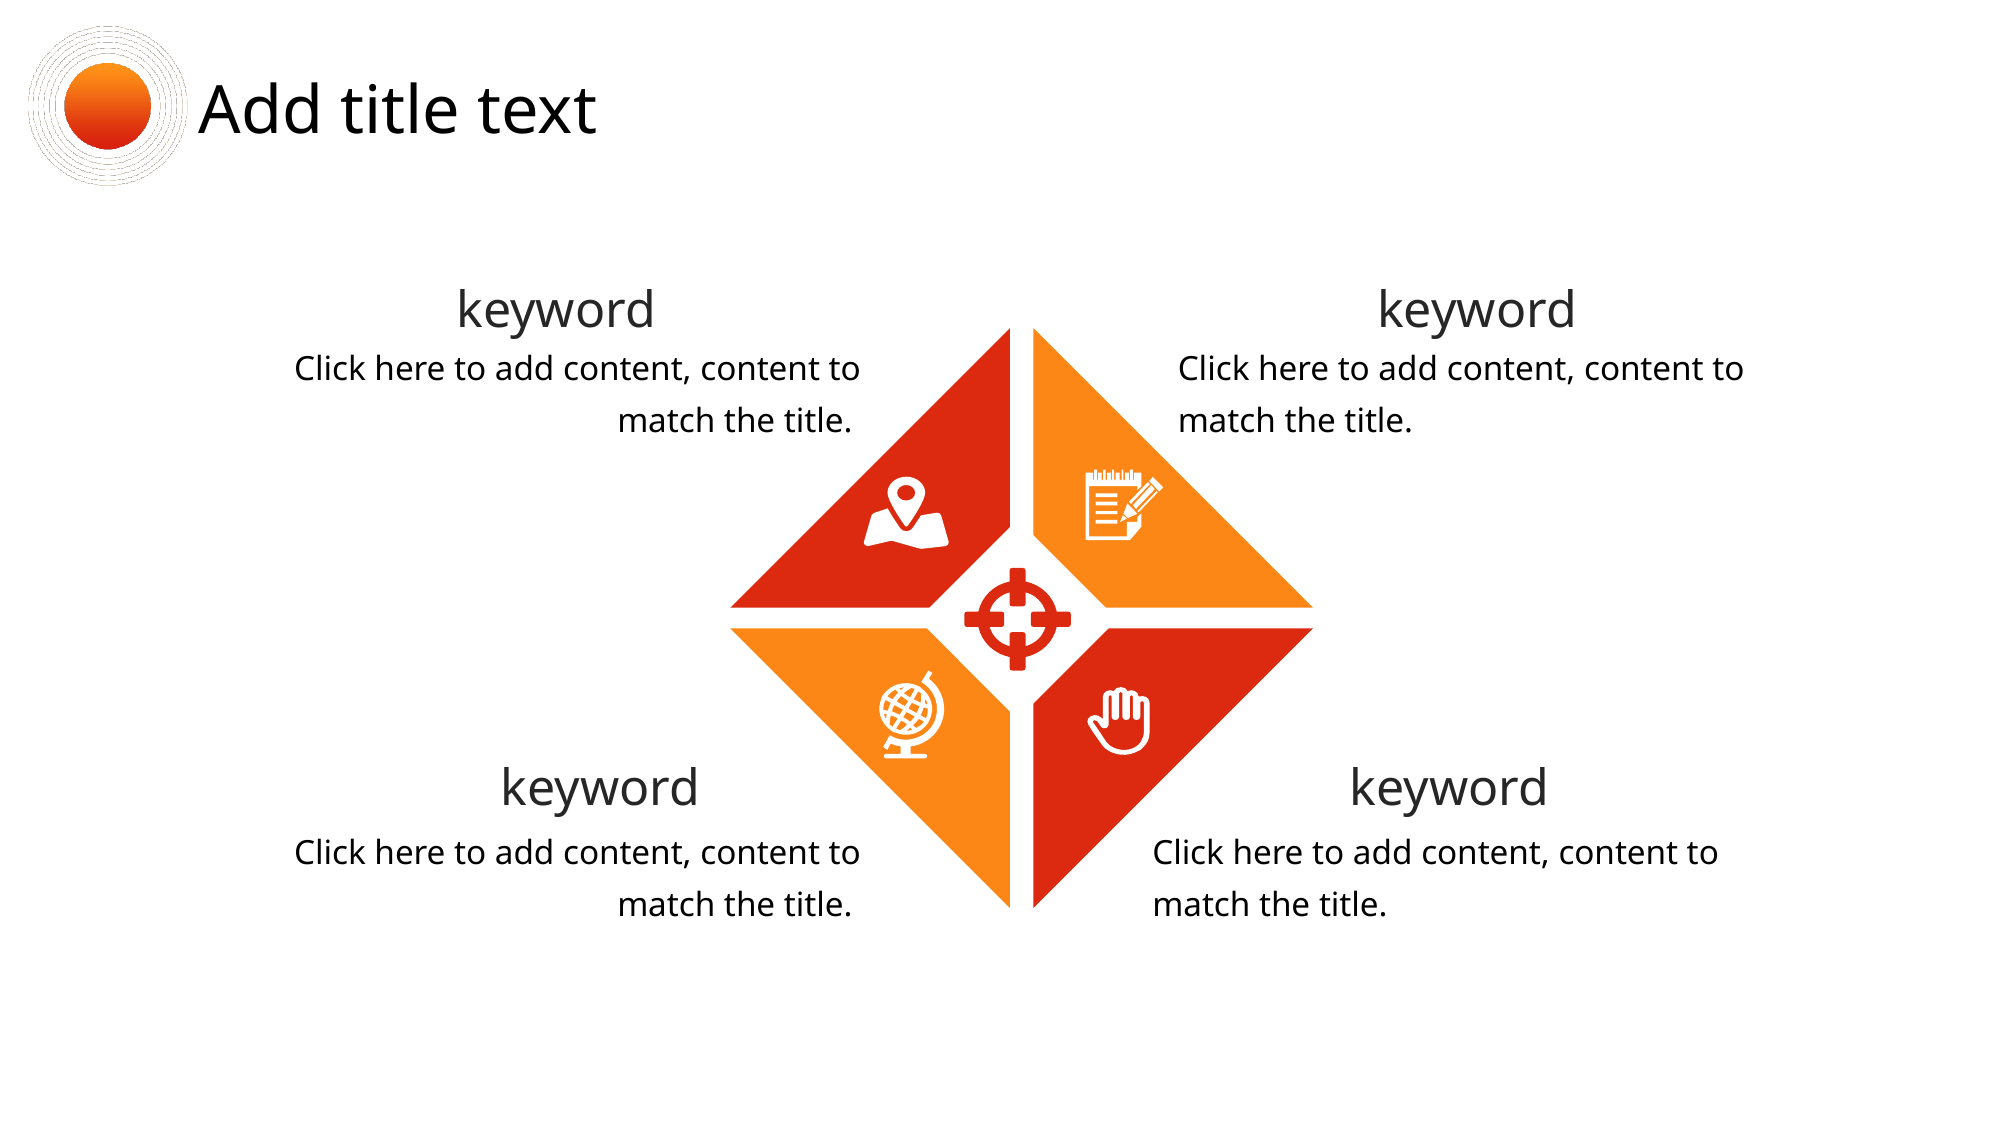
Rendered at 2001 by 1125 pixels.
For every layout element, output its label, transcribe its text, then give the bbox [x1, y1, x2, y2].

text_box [25, 19, 992, 189]
text_box Click here to add content, content to match the title. [1137, 812, 1739, 931]
text_box keyword [1310, 252, 1644, 346]
text_box keyword [1313, 730, 1616, 824]
text_box Click here to add content, content to match the title. [234, 328, 730, 447]
text_box Click here to add content, content to match the title. [1313, 328, 1806, 447]
text_box keyword [405, 252, 708, 346]
text_box Click here to add content, content to match the title. [234, 812, 877, 931]
text_box keyword [434, 730, 730, 824]
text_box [730, 328, 1313, 909]
